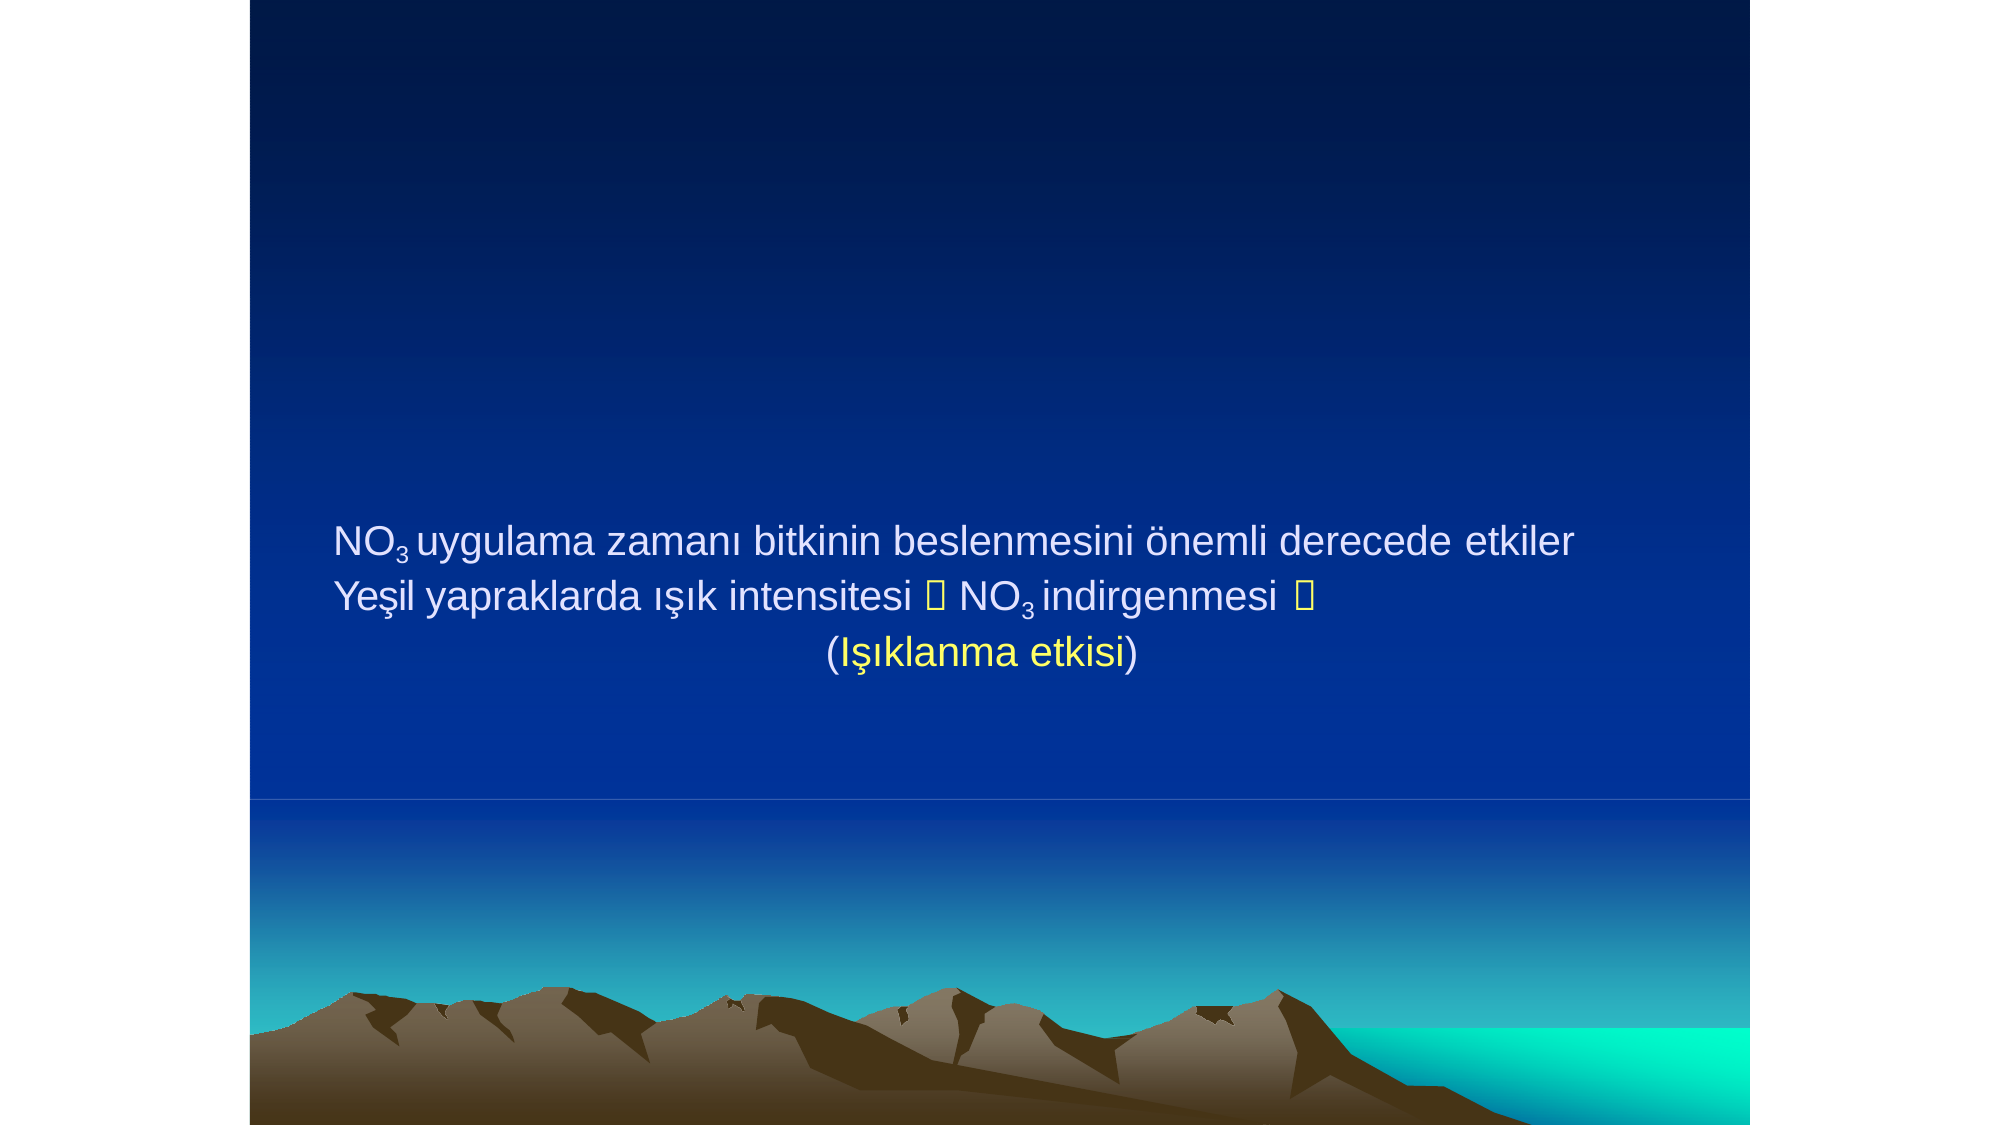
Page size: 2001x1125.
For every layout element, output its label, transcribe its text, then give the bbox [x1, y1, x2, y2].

text_box [1278, 989, 1532, 1125]
text_box [726, 995, 745, 1012]
text_box [755, 996, 1273, 1125]
text_box NO3 uygulama zamanı bitkinin beslenmesini önemli derecede etkiler Yeşil yapraklarda ışık intensitesi  NO3 indirgenmesi  (Işıklanma etkisi) [326, 511, 1595, 675]
text_box [353, 992, 417, 1047]
text_box [561, 987, 657, 1064]
text_box [249, 987, 1270, 1125]
text_box [434, 1003, 449, 1020]
text_box [472, 1000, 515, 1043]
text_box [249, 0, 1750, 1125]
